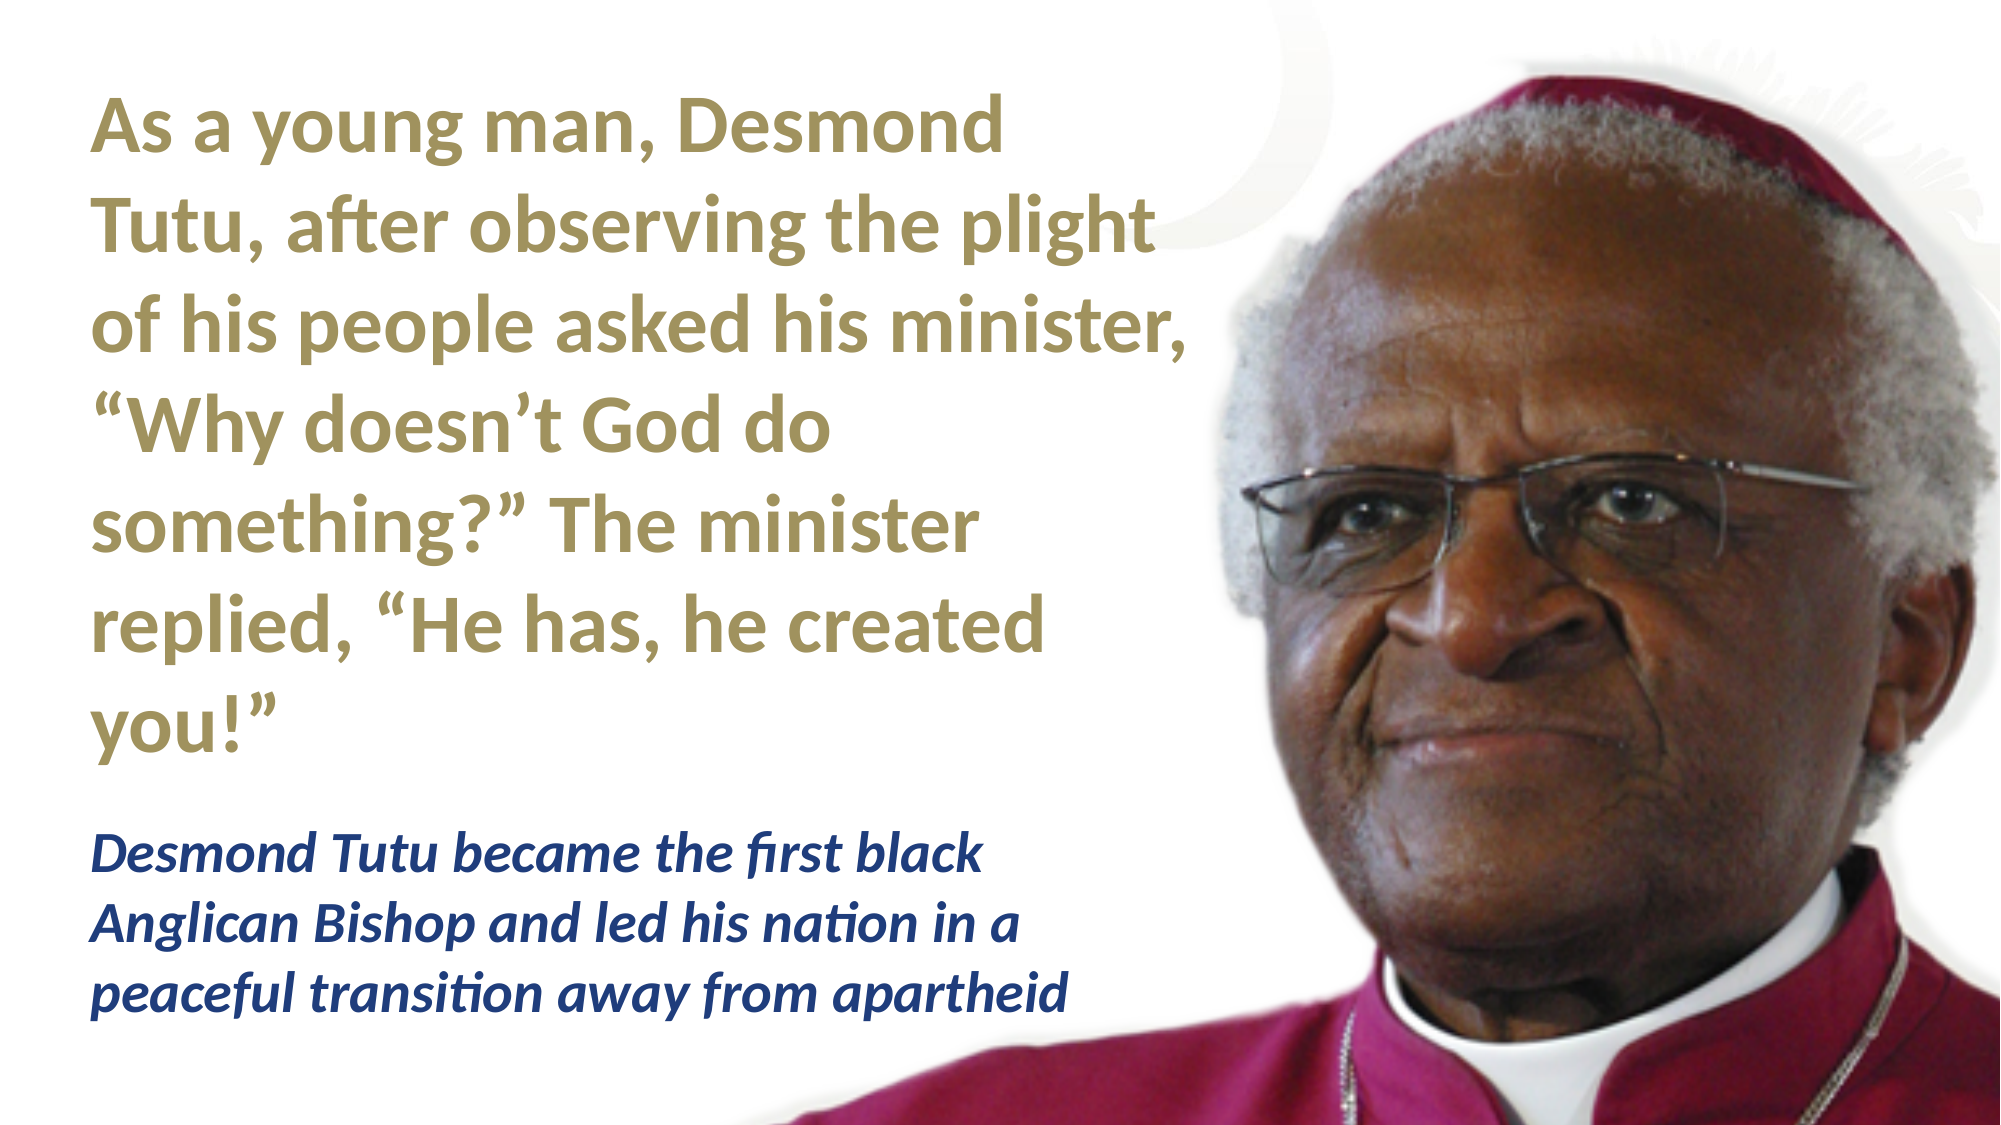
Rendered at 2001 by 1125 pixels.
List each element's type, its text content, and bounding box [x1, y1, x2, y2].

picture [0, 0, 2000, 1125]
text_box As a young man, Desmond Tutu, after observing the plight of his people asked his minister, “Why doesn’t God do something?” The minister replied, “He has, he created you!” Desmond Tutu became the first black Anglican Bishop and led his nation in a peaceful transition away from apartheid [75, 61, 401, 1032]
